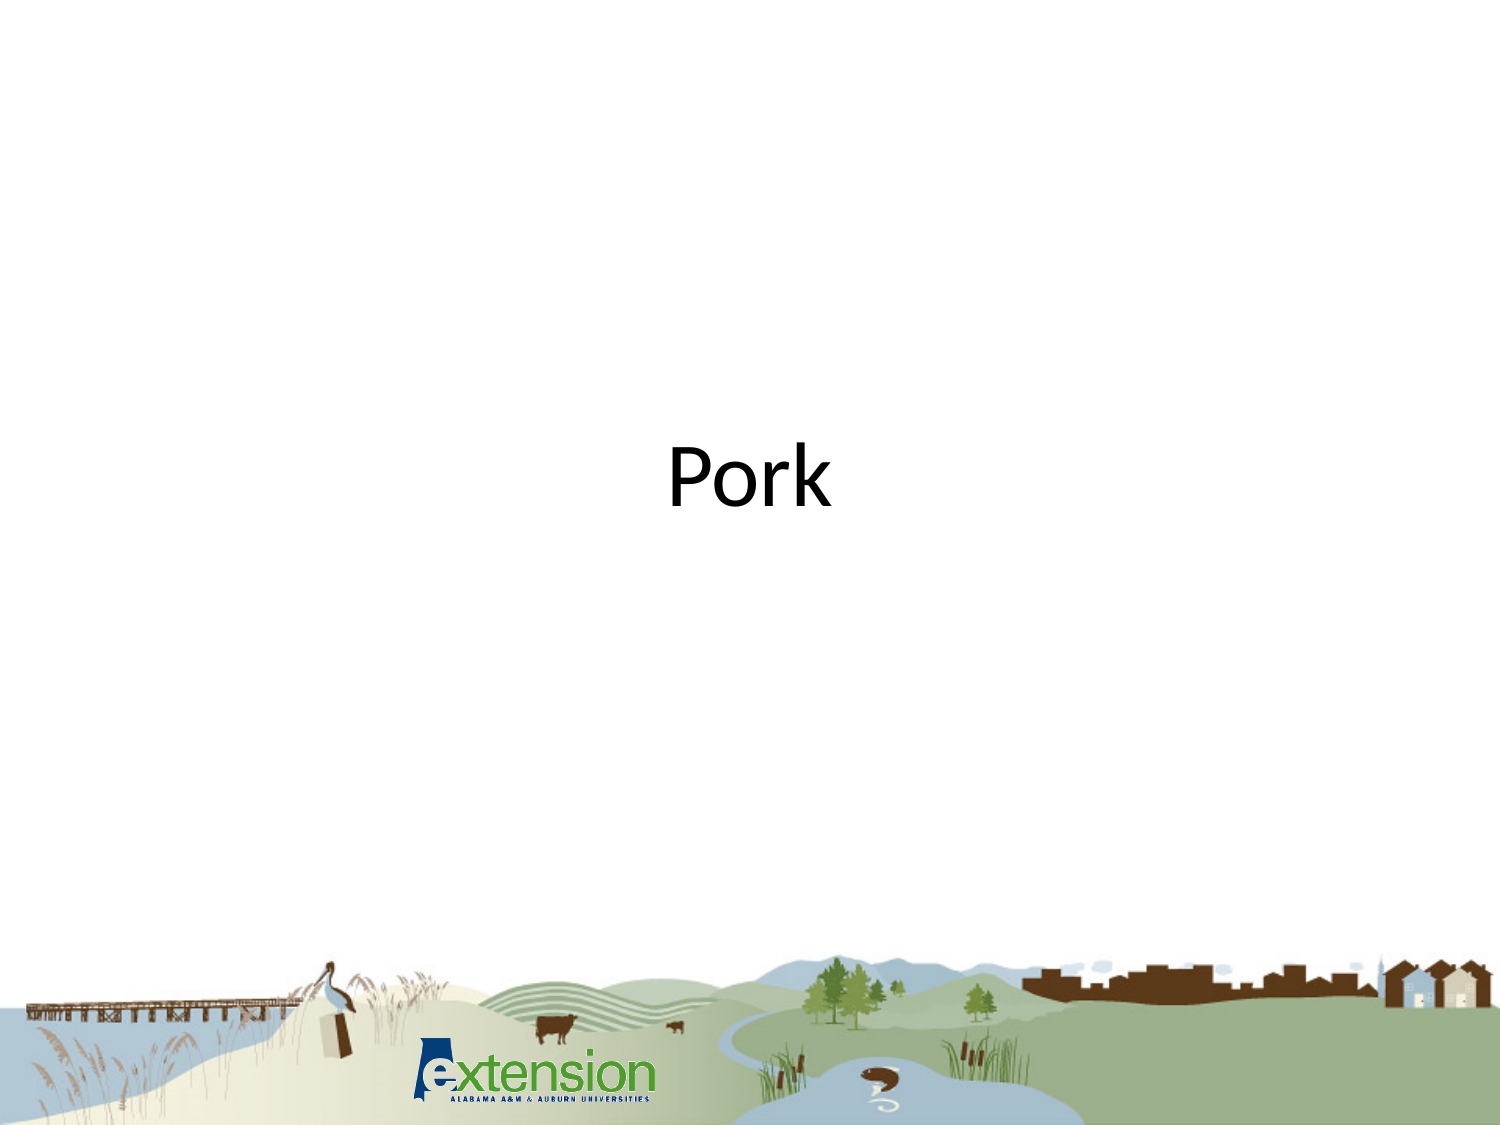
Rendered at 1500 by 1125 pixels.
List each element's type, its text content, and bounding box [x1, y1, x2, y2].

picture [0, 951, 1500, 1125]
title Pork [112, 349, 1388, 591]
